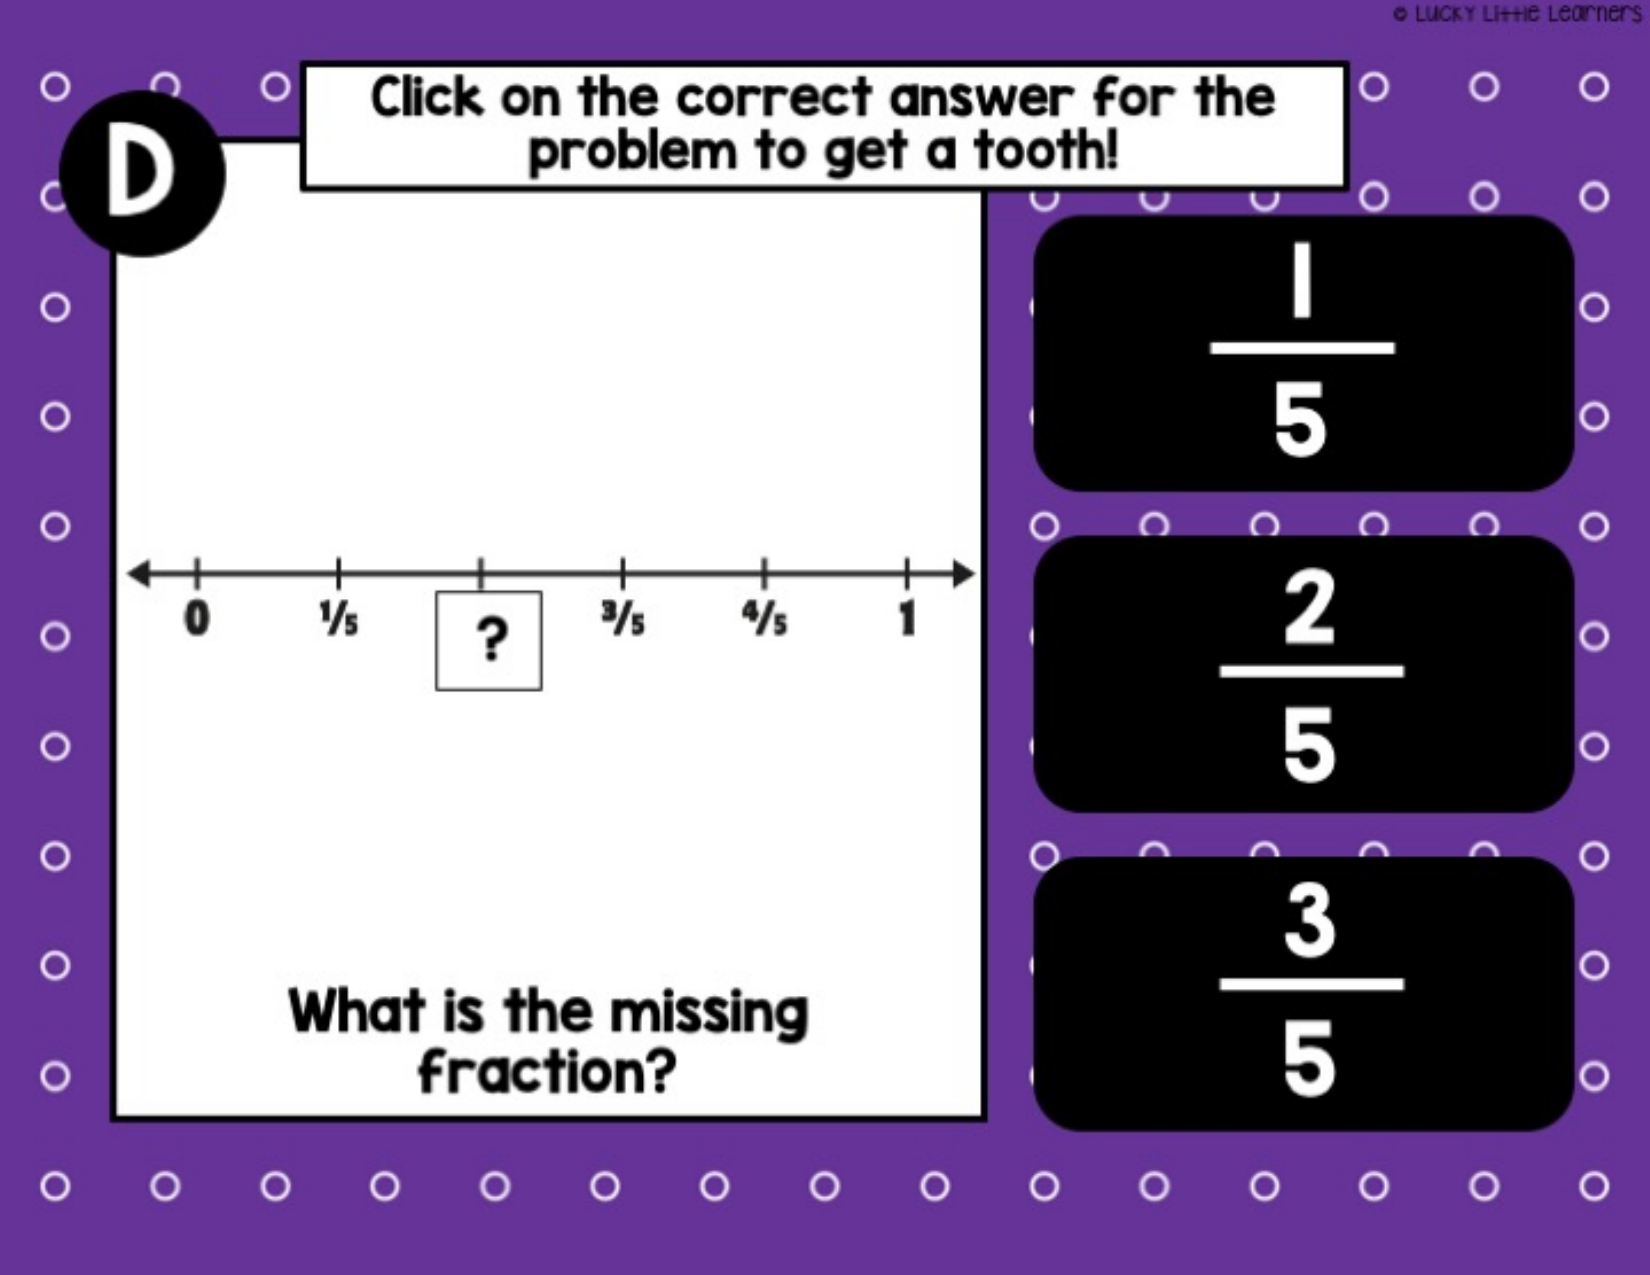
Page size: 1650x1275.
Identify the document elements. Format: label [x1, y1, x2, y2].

text_box [1048, 861, 1565, 1141]
text_box [1048, 214, 1565, 493]
text_box [1048, 537, 1565, 817]
text_box [0, 0, 1650, 1275]
